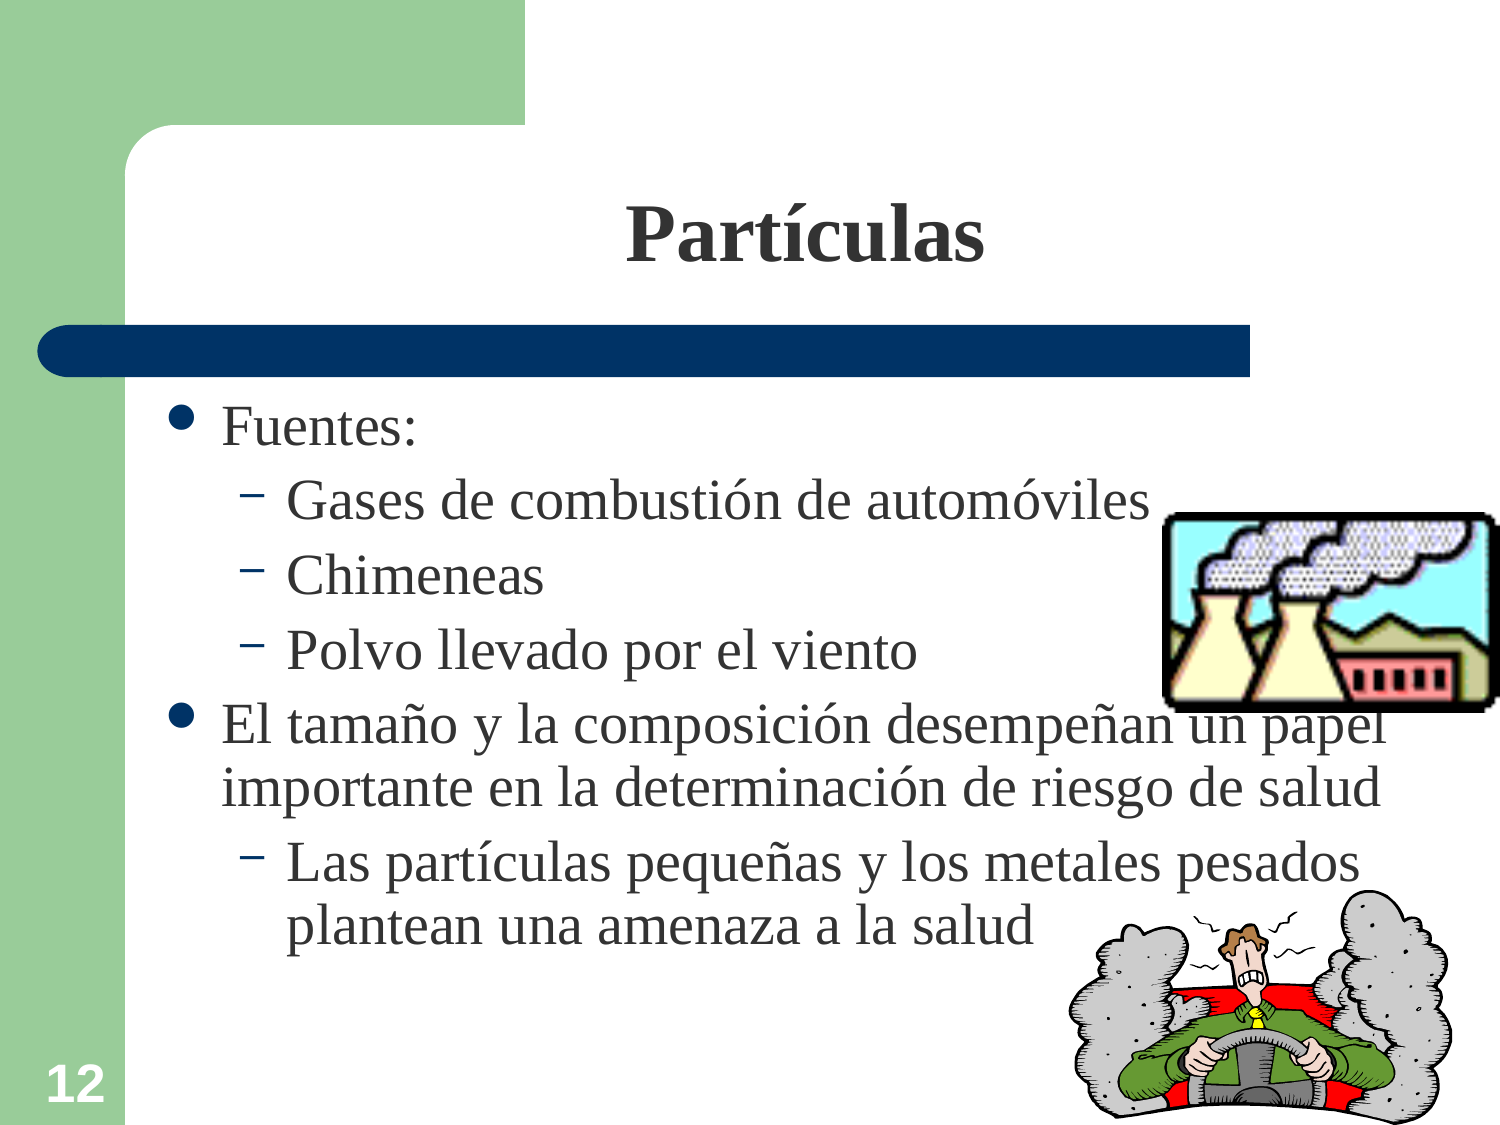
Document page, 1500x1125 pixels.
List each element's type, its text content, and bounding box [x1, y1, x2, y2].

title Partículas [150, 125, 1463, 288]
slide_number 208 [13, 1040, 138, 1121]
list Fuentes: Gases de combustión de automóviles Chimeneas Polvo llevado por el viento El tamaño y la composición desempeñan un papel importante en la determinación de riesgo de salud Las partículas pequeñas y los metales pesados plantean una amenaza a la salud [150, 387, 1463, 1000]
picture [1162, 512, 1500, 713]
picture [1062, 887, 1454, 1125]
